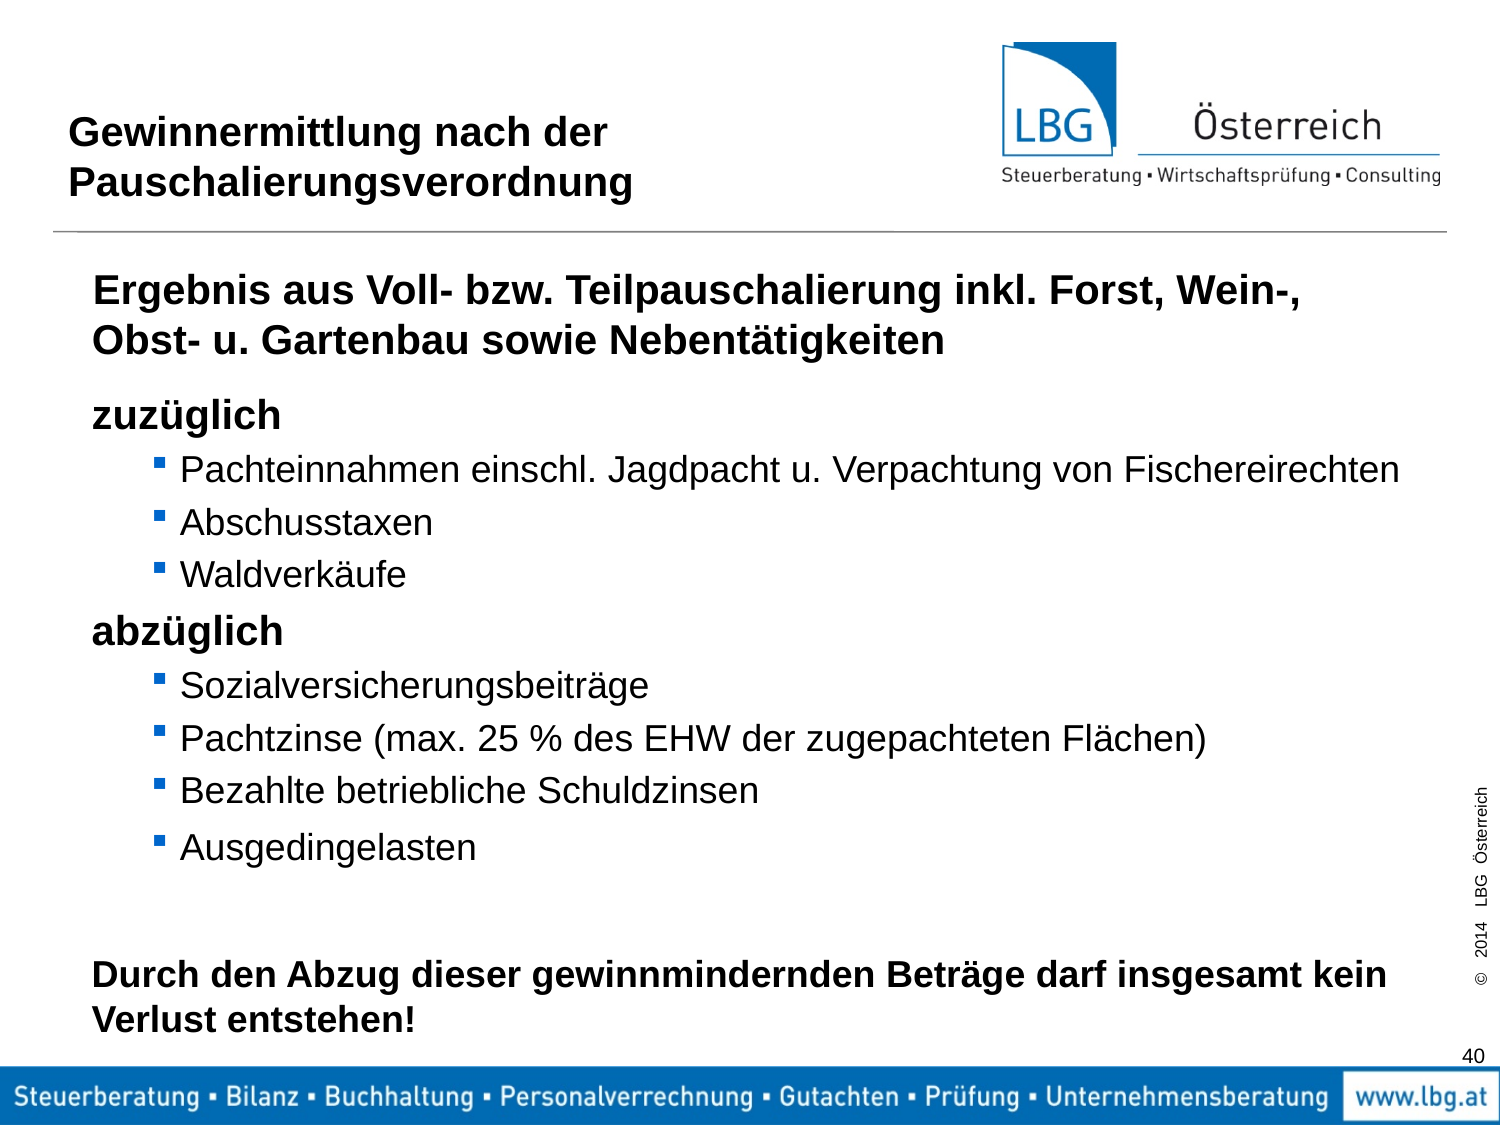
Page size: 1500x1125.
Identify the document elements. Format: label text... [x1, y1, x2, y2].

slide_number 40 [1149, 1035, 1500, 1114]
picture [1002, 42, 1440, 186]
list Ergebnis aus Voll- bzw. Teilpauschalierung inkl. Forst, Wein-, Obst- u. Gartenbau sowie Nebentätigkeiten zuzüglich Pachteinnahmen einschl. Jagdpacht u. Verpachtung von Fischereirechten Abschusstaxen Waldverkäufe abzüglich Sozialversicherungsbeiträge Pachtzinse (max. 25 % des EHW der zugepachteten Flächen) Bezahlte betriebliche Schuldzinsen Ausgedingelasten Durch den Abzug dieser gewinnmindernden Beträge darf insgesamt kein Verlust entstehen! [76, 255, 1427, 946]
picture [0, 1066, 1500, 1125]
title Gewinnermittlung nach der Pauschalierungsverordnung [53, 101, 963, 208]
